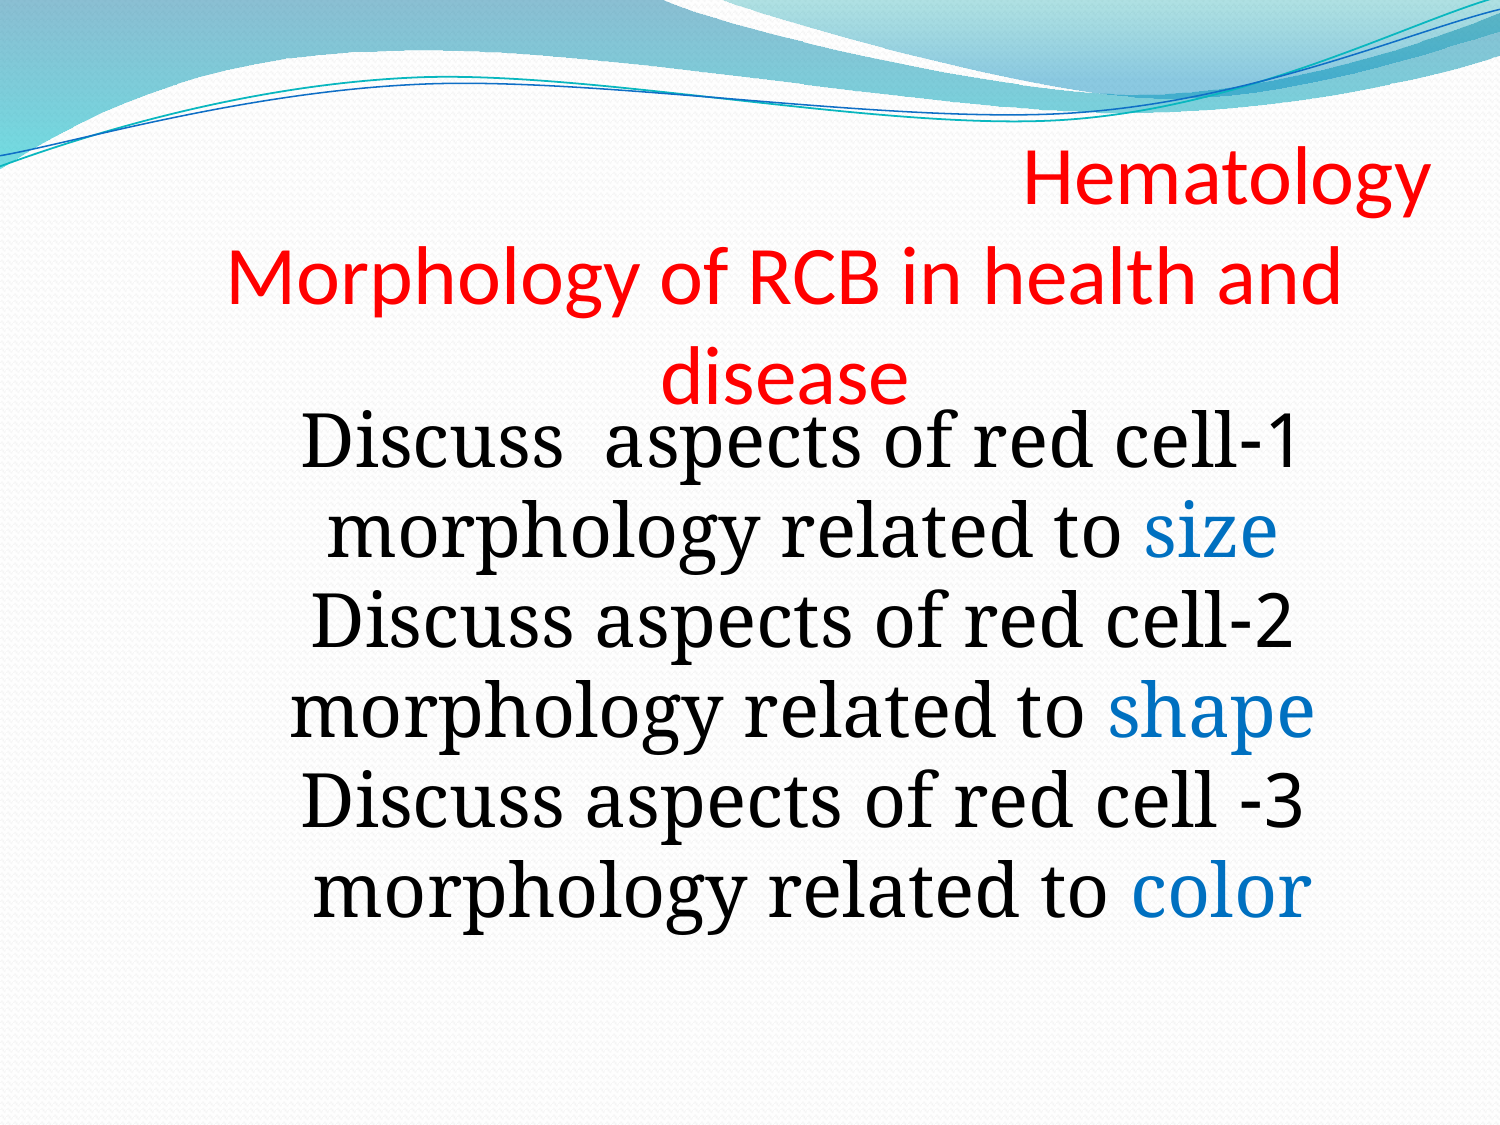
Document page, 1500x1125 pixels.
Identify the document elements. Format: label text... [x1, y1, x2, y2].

text_box Hematology Morphology of RCB in health and disease [123, 113, 1447, 429]
text_box 1-Discuss aspects of red cell morphology related to size 2-Discuss aspects of red cell morphology related to shape 3- Discuss aspects of red cell morphology related to color [194, 385, 1412, 1030]
